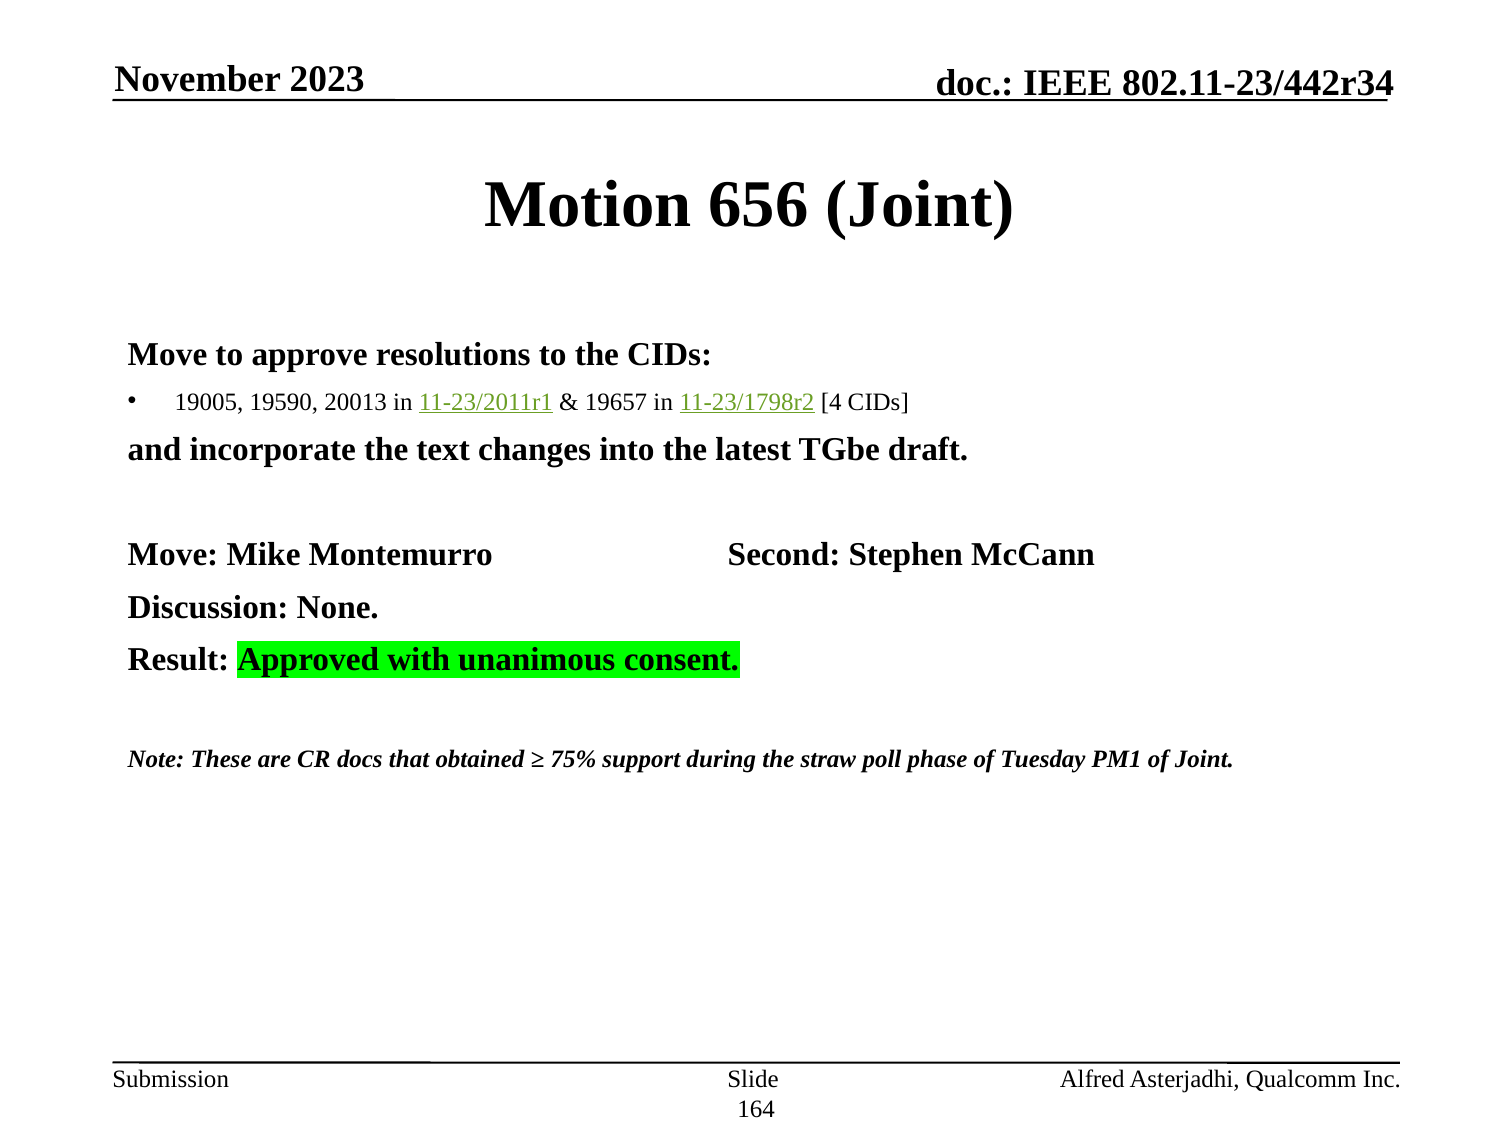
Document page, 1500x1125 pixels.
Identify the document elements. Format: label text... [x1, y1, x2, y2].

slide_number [114, 54, 423, 100]
title Motion 656 (Joint) [112, 112, 1388, 288]
list Move to approve resolutions to the CIDs: 19005, 19590, 20013 in 11-23/2011r1 & 19657 in 11-23/1798r2 [4 CIDs] and incorporate the text changes into the latest TGbe draft. Move: Mike Montemurro Second: Stephen McCann Discussion: None. Result: Approved with unanimous consent. Note: These are CR docs that obtained ≥ 75% support during the straw poll phase of Tuesday PM1 of Joint. [112, 324, 1388, 1063]
slide_number Slide 164 [712, 1061, 800, 1123]
footer Alfred Asterjadhi, Qualcomm Inc. [878, 1061, 1402, 1093]
